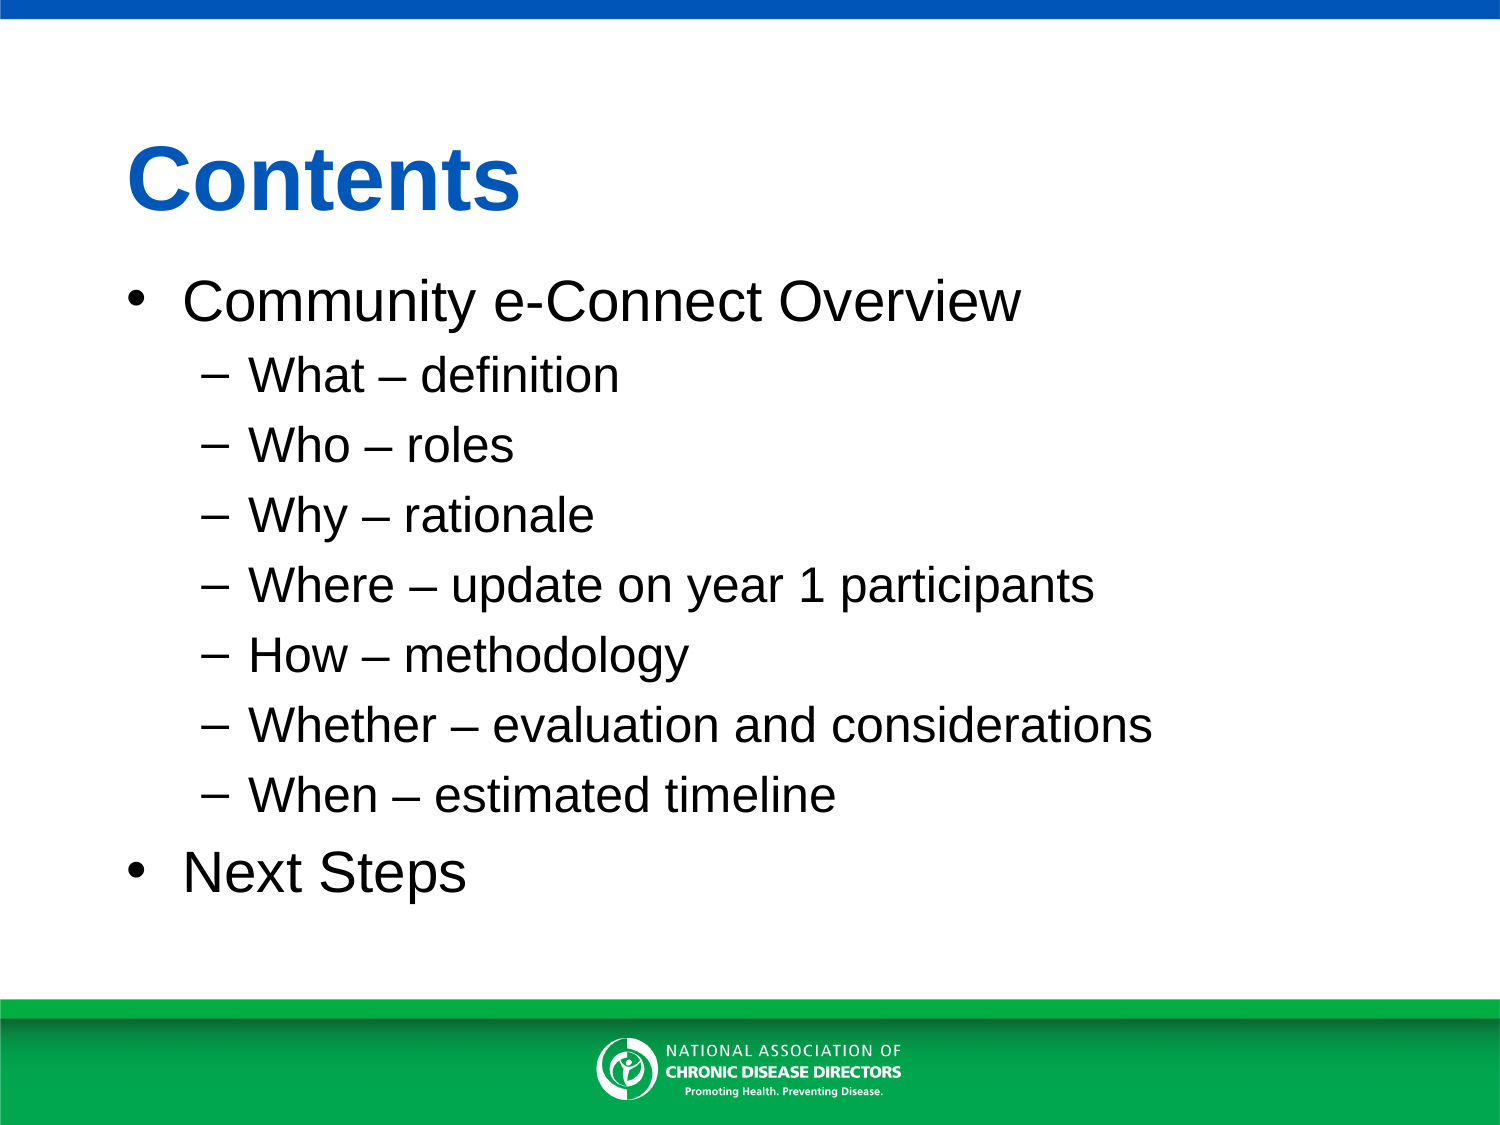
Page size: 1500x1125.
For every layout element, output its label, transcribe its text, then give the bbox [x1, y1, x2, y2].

list Community e-Connect Overview What – definition Who – roles Why – rationale Where – update on year 1 participants How – methodology Whether – evaluation and considerations When – estimated timeline Next Steps [111, 255, 1365, 921]
picture [0, 0, 1500, 1125]
title Contents [111, 92, 985, 255]
